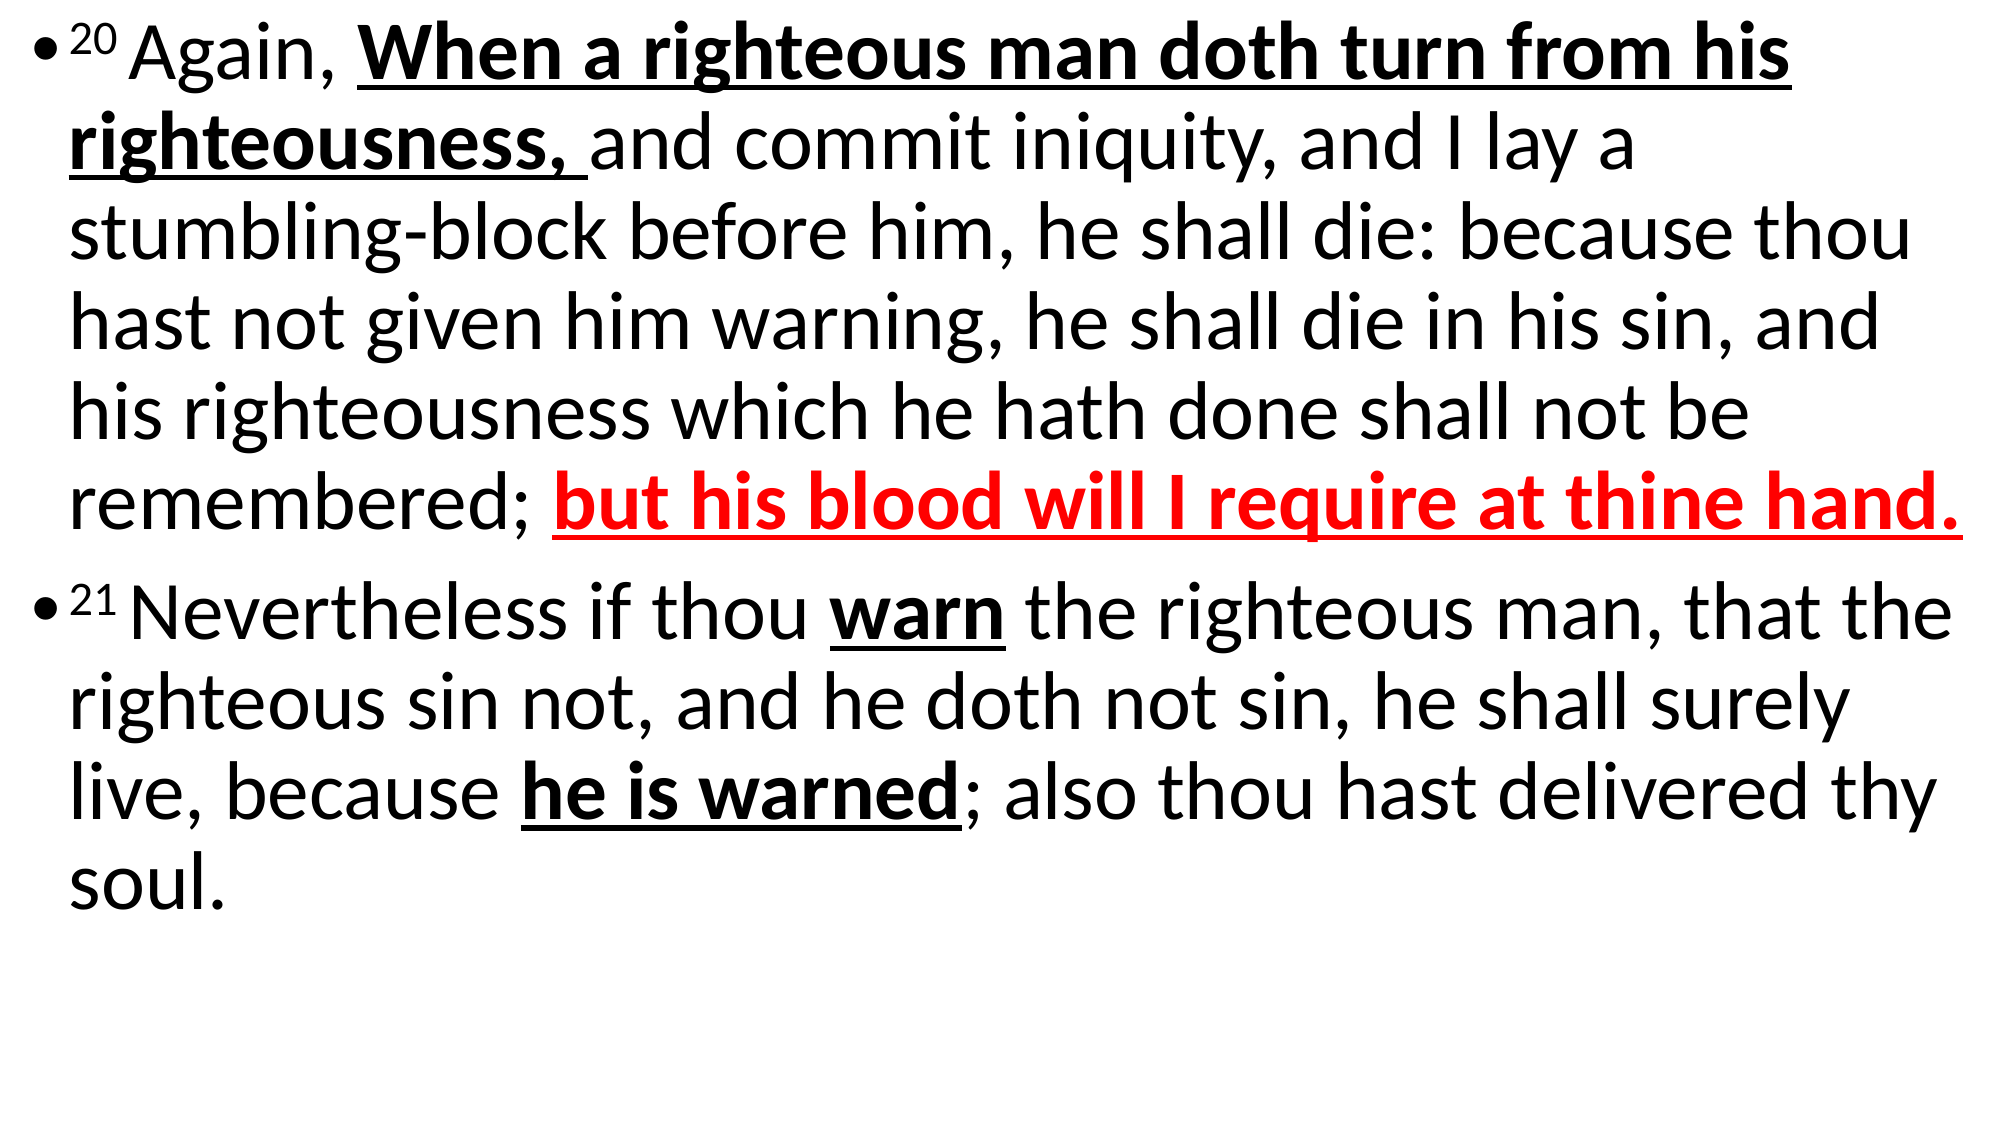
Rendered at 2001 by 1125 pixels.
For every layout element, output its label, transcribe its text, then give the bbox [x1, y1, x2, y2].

list 20 Again, When a righteous man doth turn from his righteousness, and commit iniquity, and I lay a stumbling-block before him, he shall die: because thou hast not given him warning, he shall die in his sin, and his righteousness which he hath done shall not be remembered; but his blood will I require at thine hand. 21 Nevertheless if thou warn the righteous man, that the righteous sin not, and he doth not sin, he shall surely live, because he is warned; also thou hast delivered thy soul. [16, 0, 2000, 1125]
